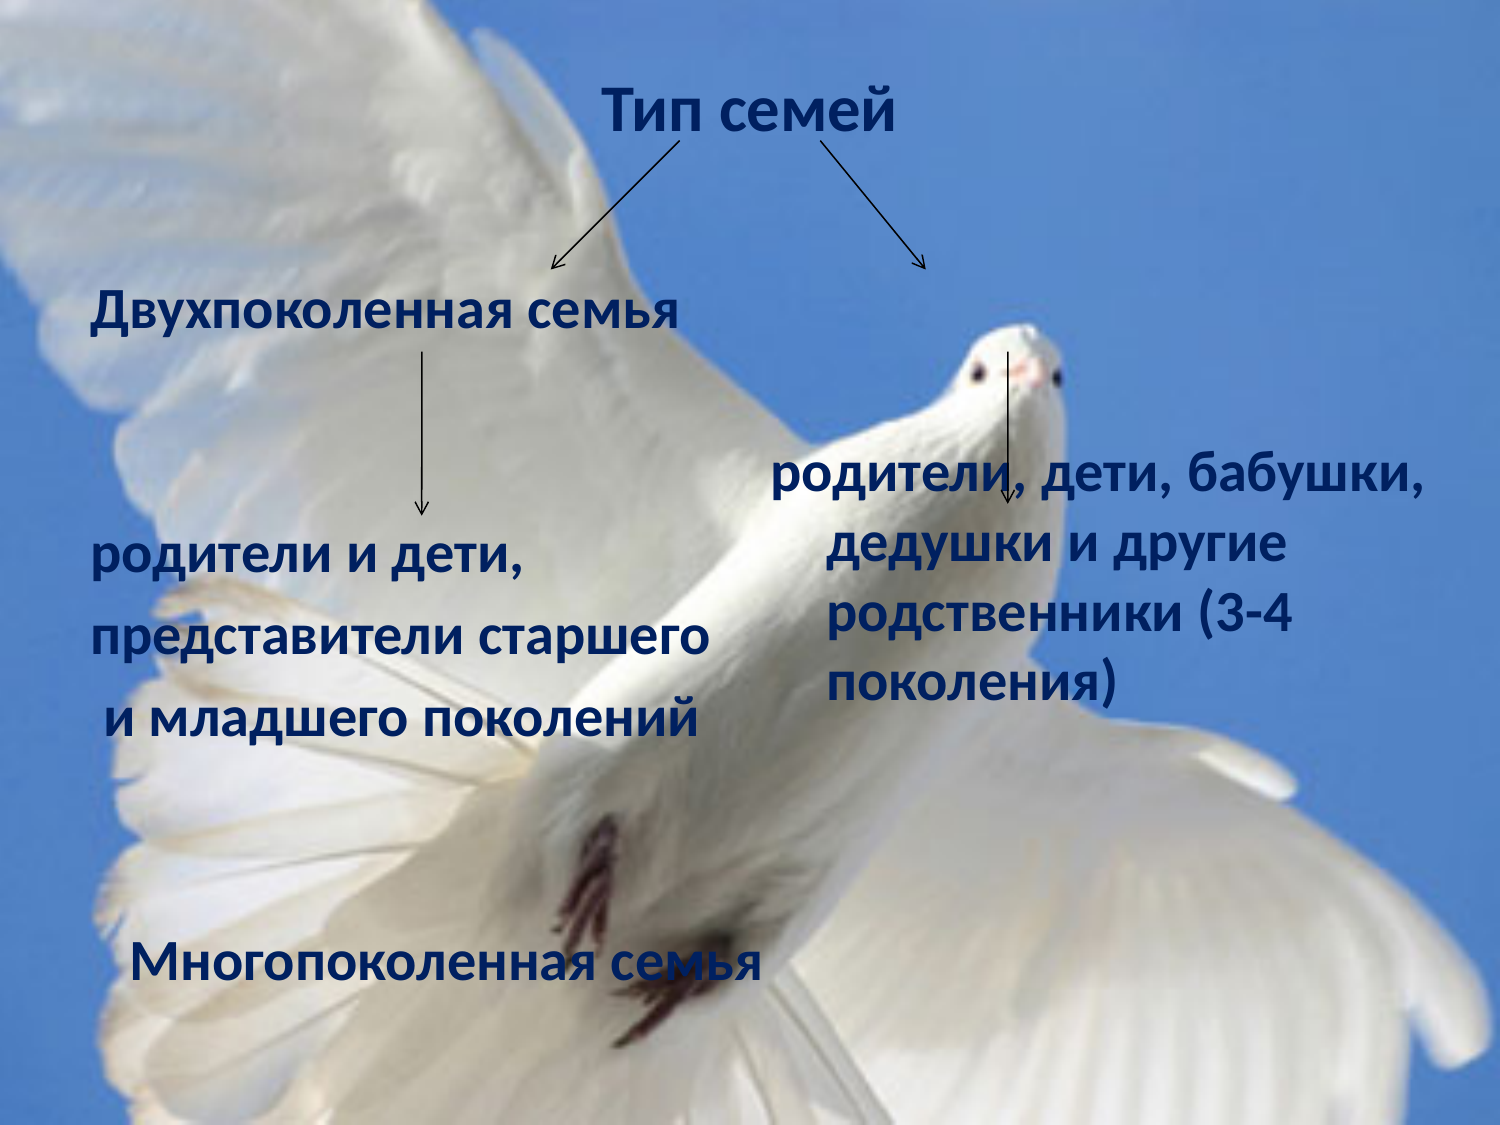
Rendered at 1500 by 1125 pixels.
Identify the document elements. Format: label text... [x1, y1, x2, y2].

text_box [550, 140, 680, 270]
picture [0, 0, 1500, 1125]
list Двухпоколенная семья родители и дети, представители старшего и младшего поколений Многопоколенная семья родители, дети, бабушки, дедушки и другие родственники (3-4 поколения) [75, 262, 1465, 1005]
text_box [808, 152, 938, 258]
title Тип семей [550, 45, 950, 164]
